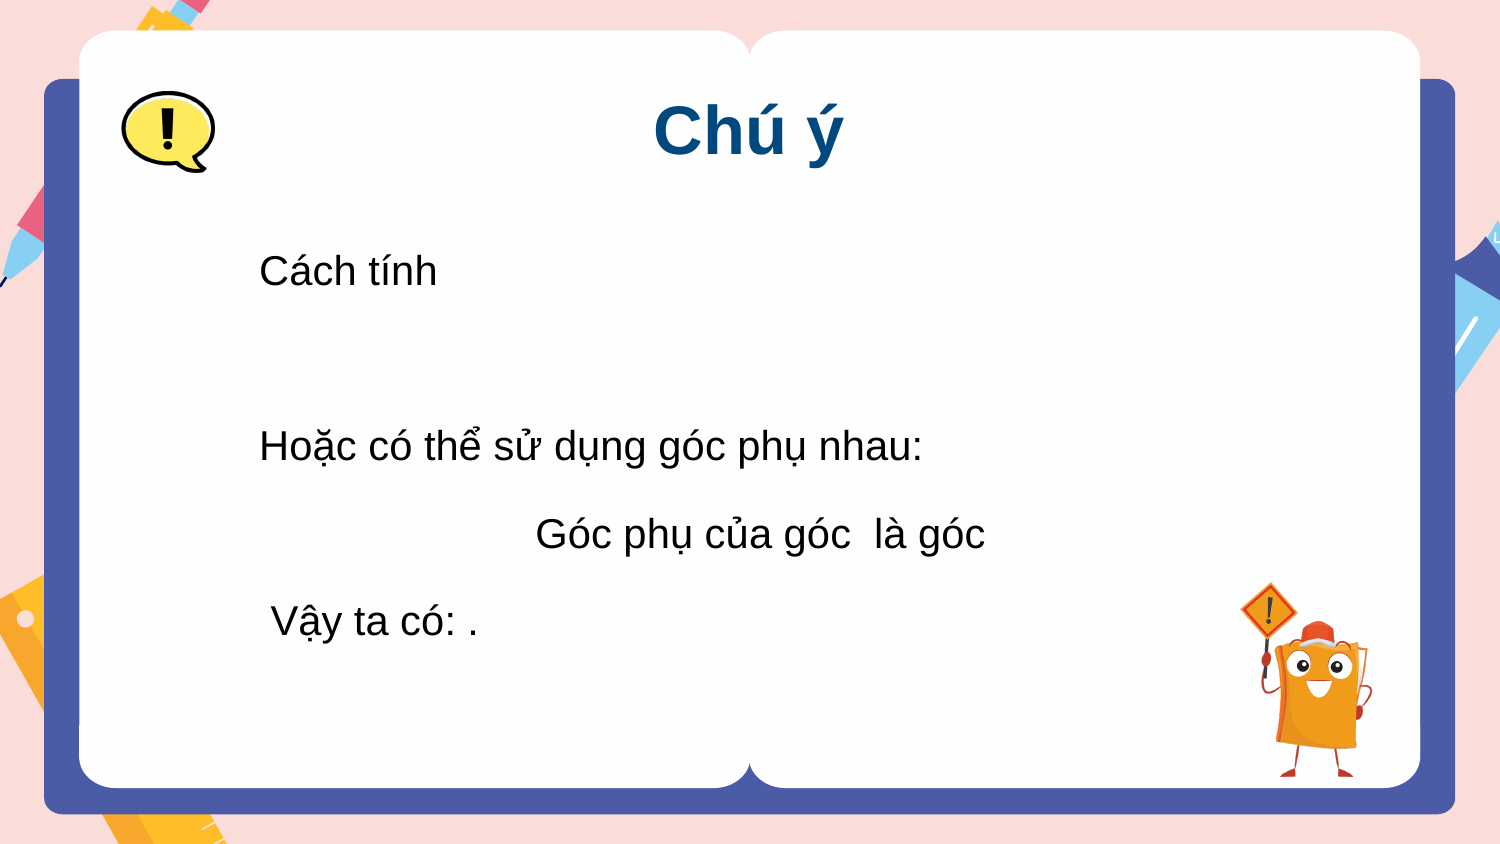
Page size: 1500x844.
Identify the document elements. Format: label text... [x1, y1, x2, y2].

picture [1240, 581, 1372, 777]
picture [121, 91, 215, 173]
title Chú ý [549, 70, 949, 157]
